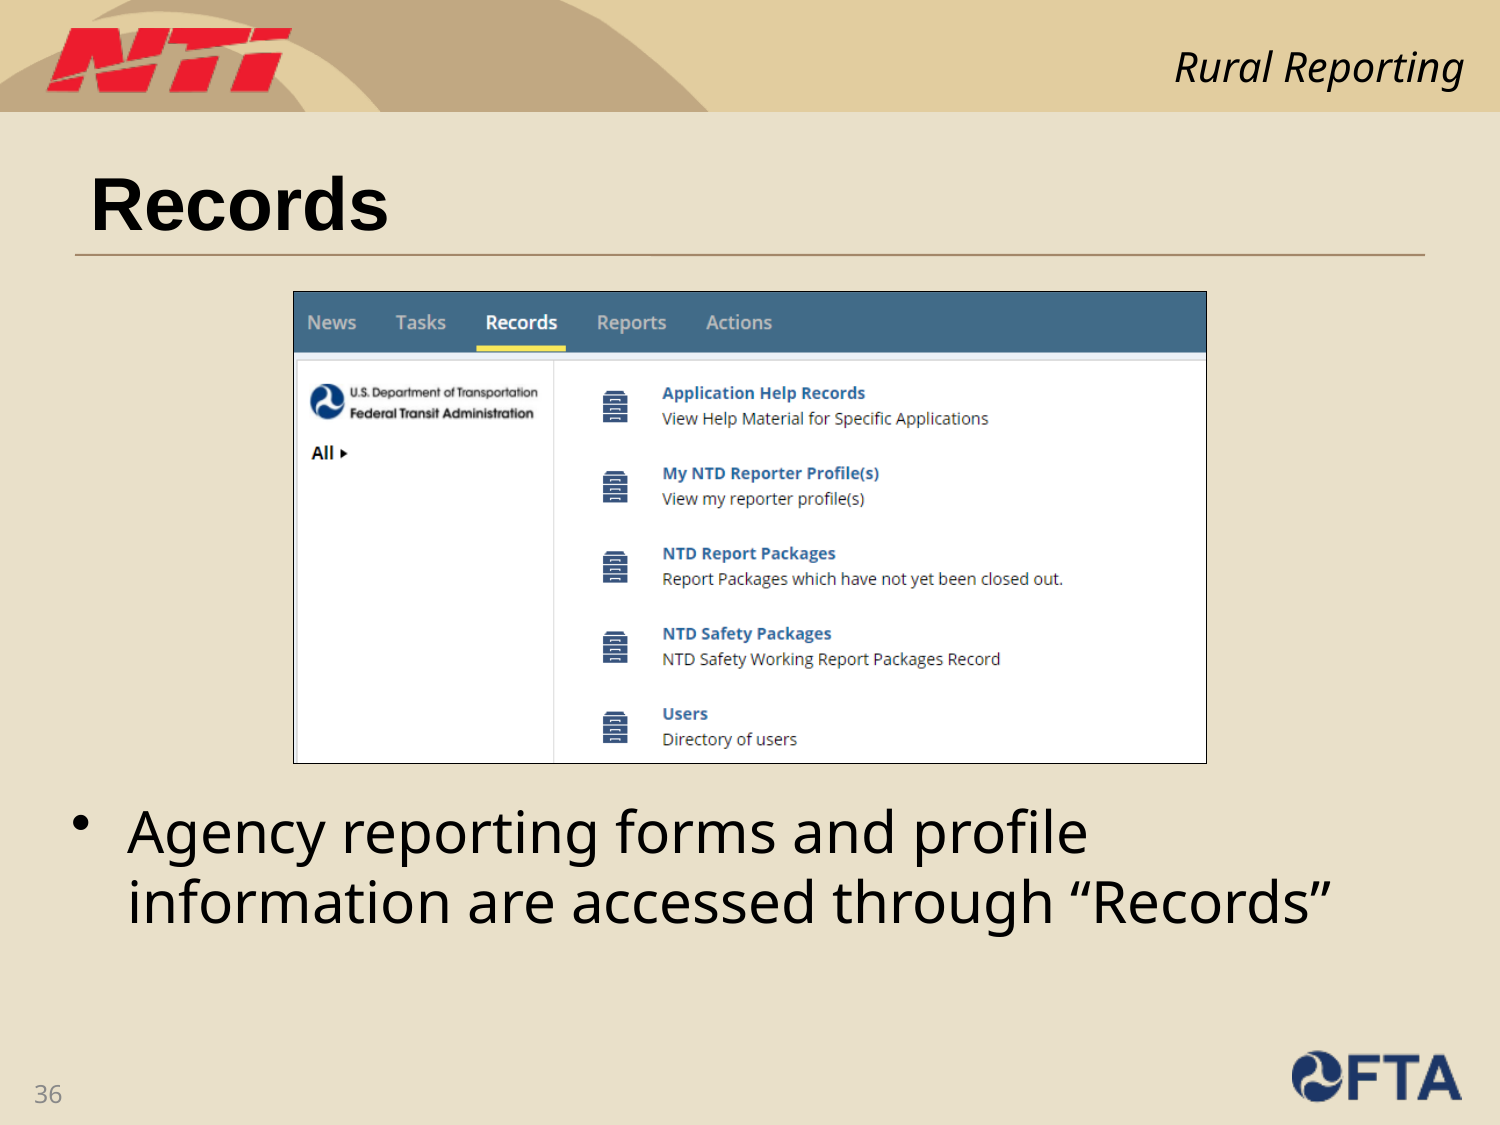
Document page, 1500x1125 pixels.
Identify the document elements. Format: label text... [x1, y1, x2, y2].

title Records [75, 132, 1425, 268]
text_box Agency reporting forms and profile information are accessed through “Records” [56, 787, 1444, 1013]
picture [293, 291, 1207, 764]
picture [0, 0, 1500, 112]
slide_number 36 [0, 1065, 78, 1125]
picture [1292, 1046, 1462, 1124]
